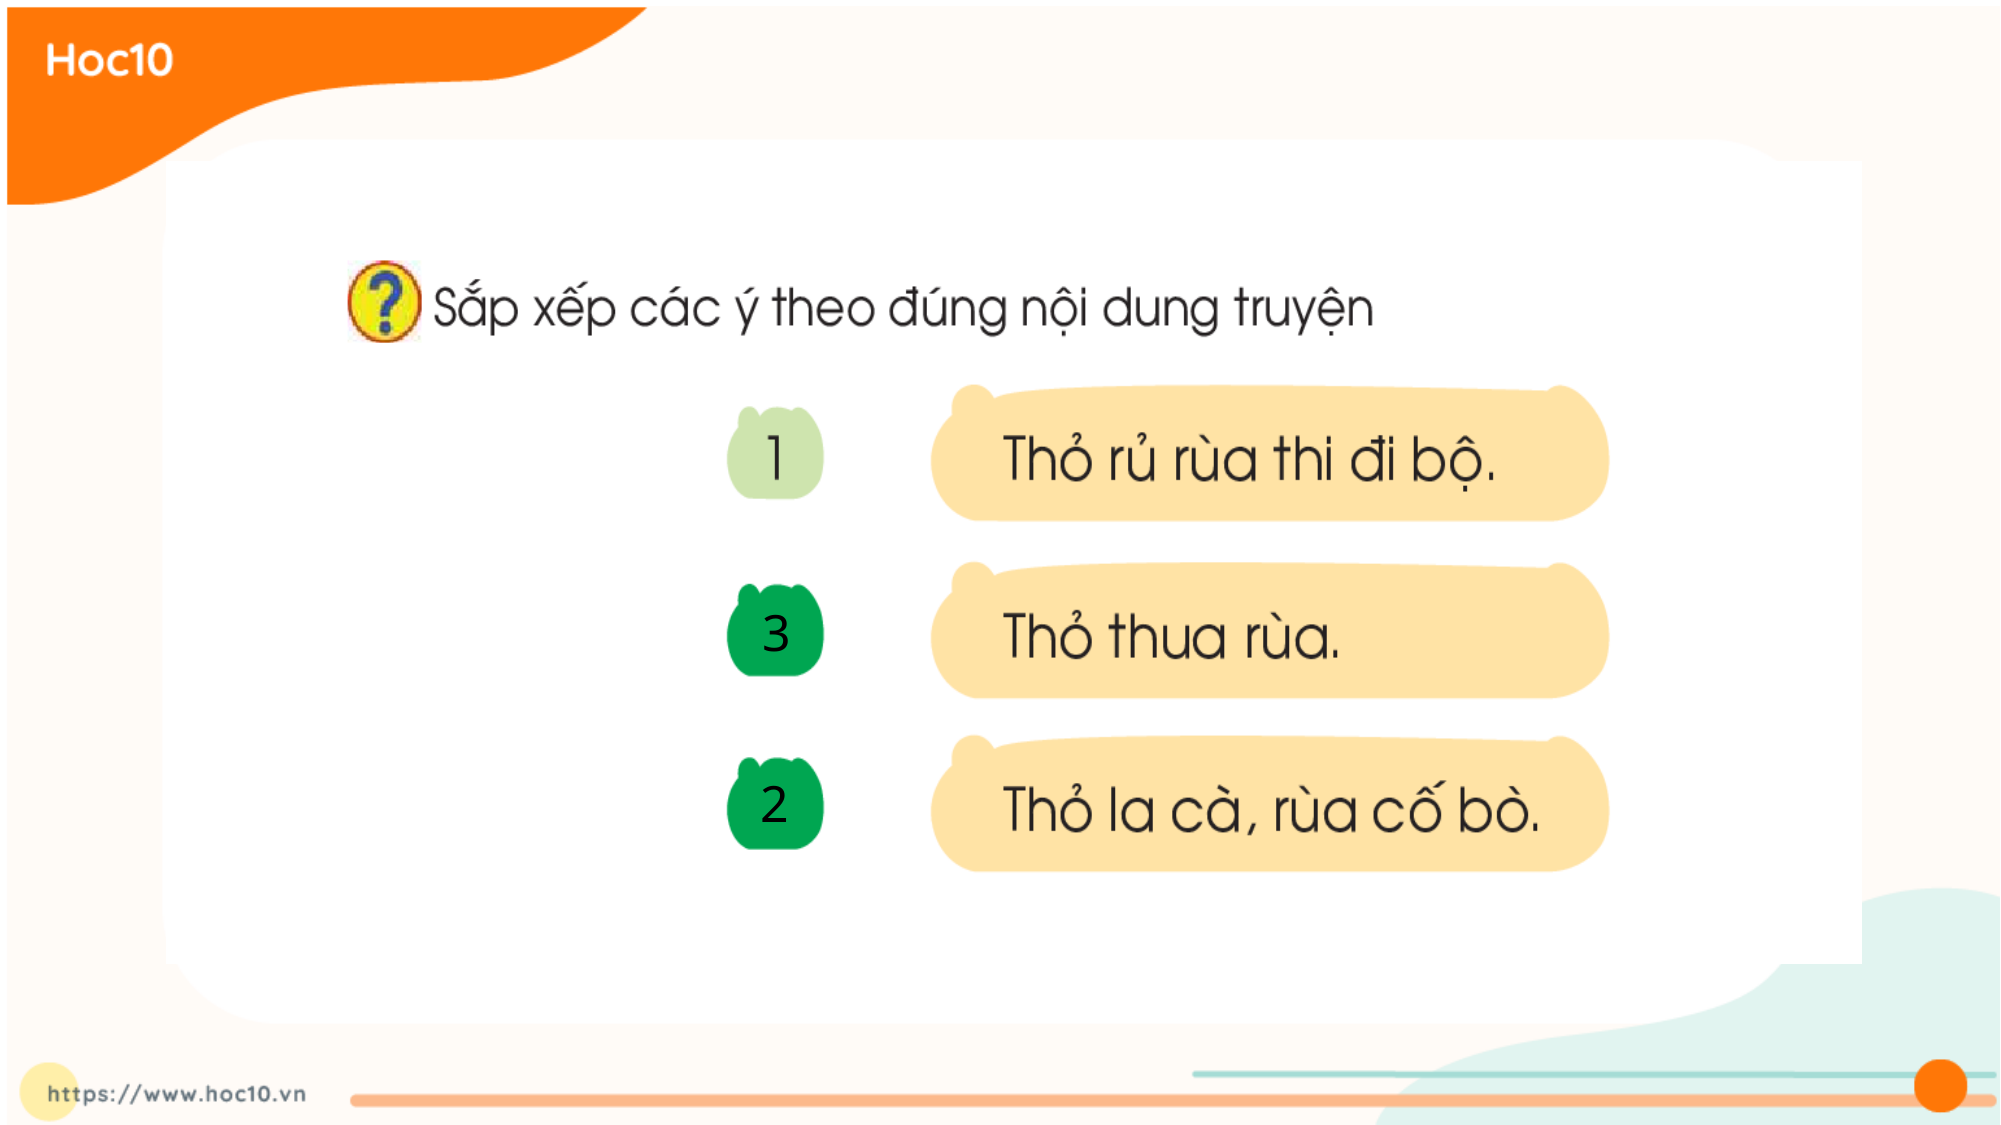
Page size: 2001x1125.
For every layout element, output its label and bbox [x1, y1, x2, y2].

list [166, 161, 1862, 964]
picture [1, 6, 2000, 1125]
